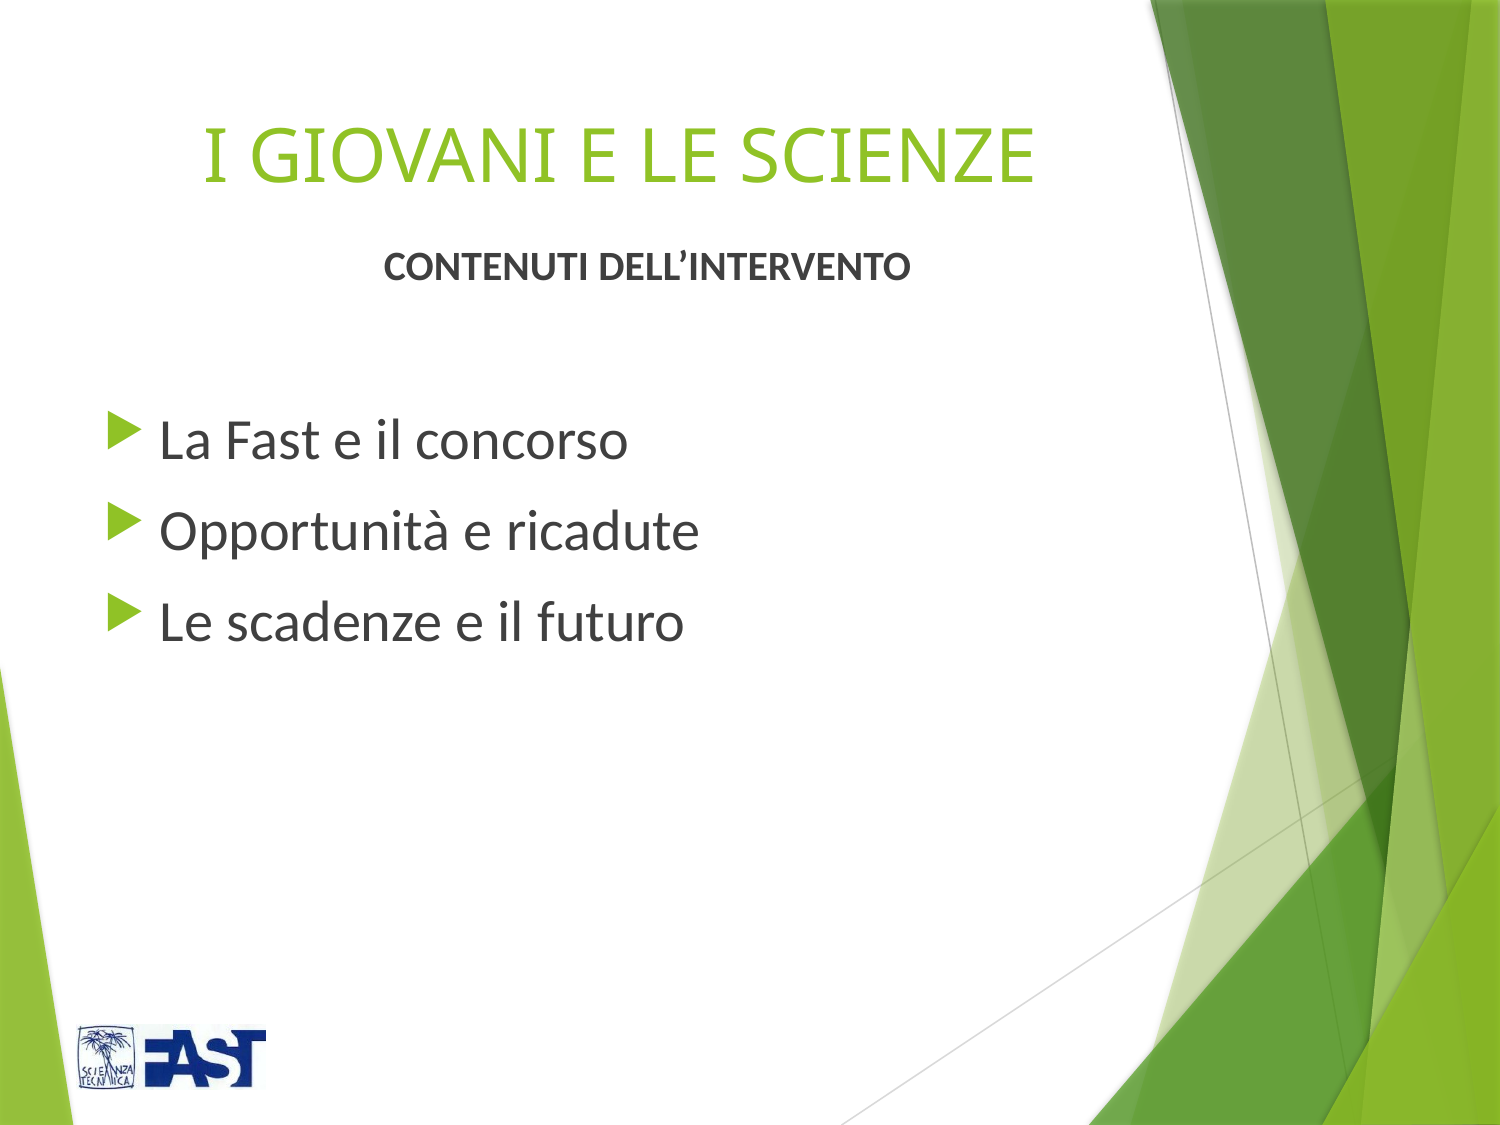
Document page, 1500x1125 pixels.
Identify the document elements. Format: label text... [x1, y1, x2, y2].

picture [76, 1024, 267, 1090]
list CONTENUTI DELL’INTERVENTO La Fast e il concorso Opportunità e ricadute Le scadenze e il futuro [88, 231, 1300, 917]
title I GIOVANI E LE SCIENZE [99, 99, 1142, 231]
